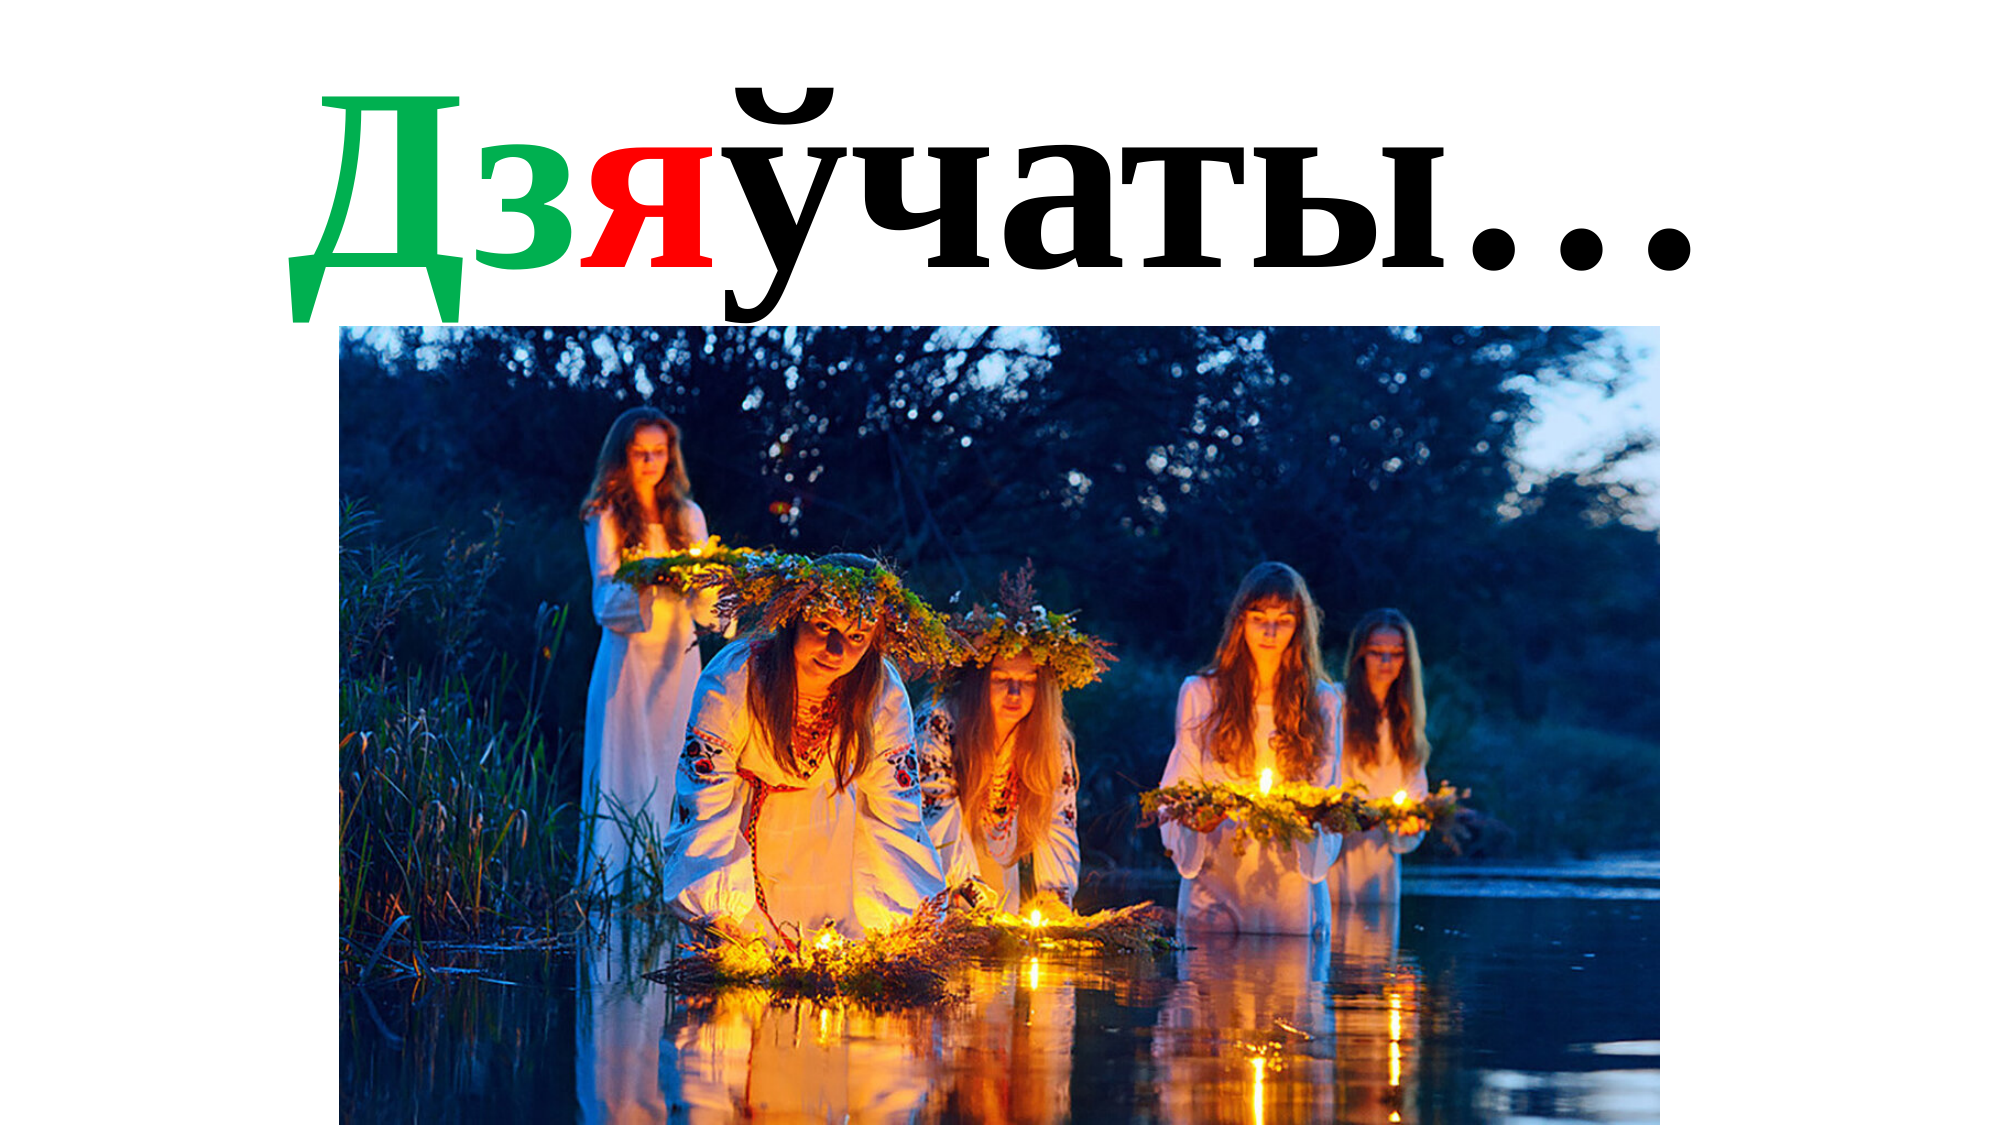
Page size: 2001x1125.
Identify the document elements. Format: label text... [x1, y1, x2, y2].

picture [339, 326, 1660, 1125]
text_box Дзяўчаты… [114, 0, 1886, 328]
